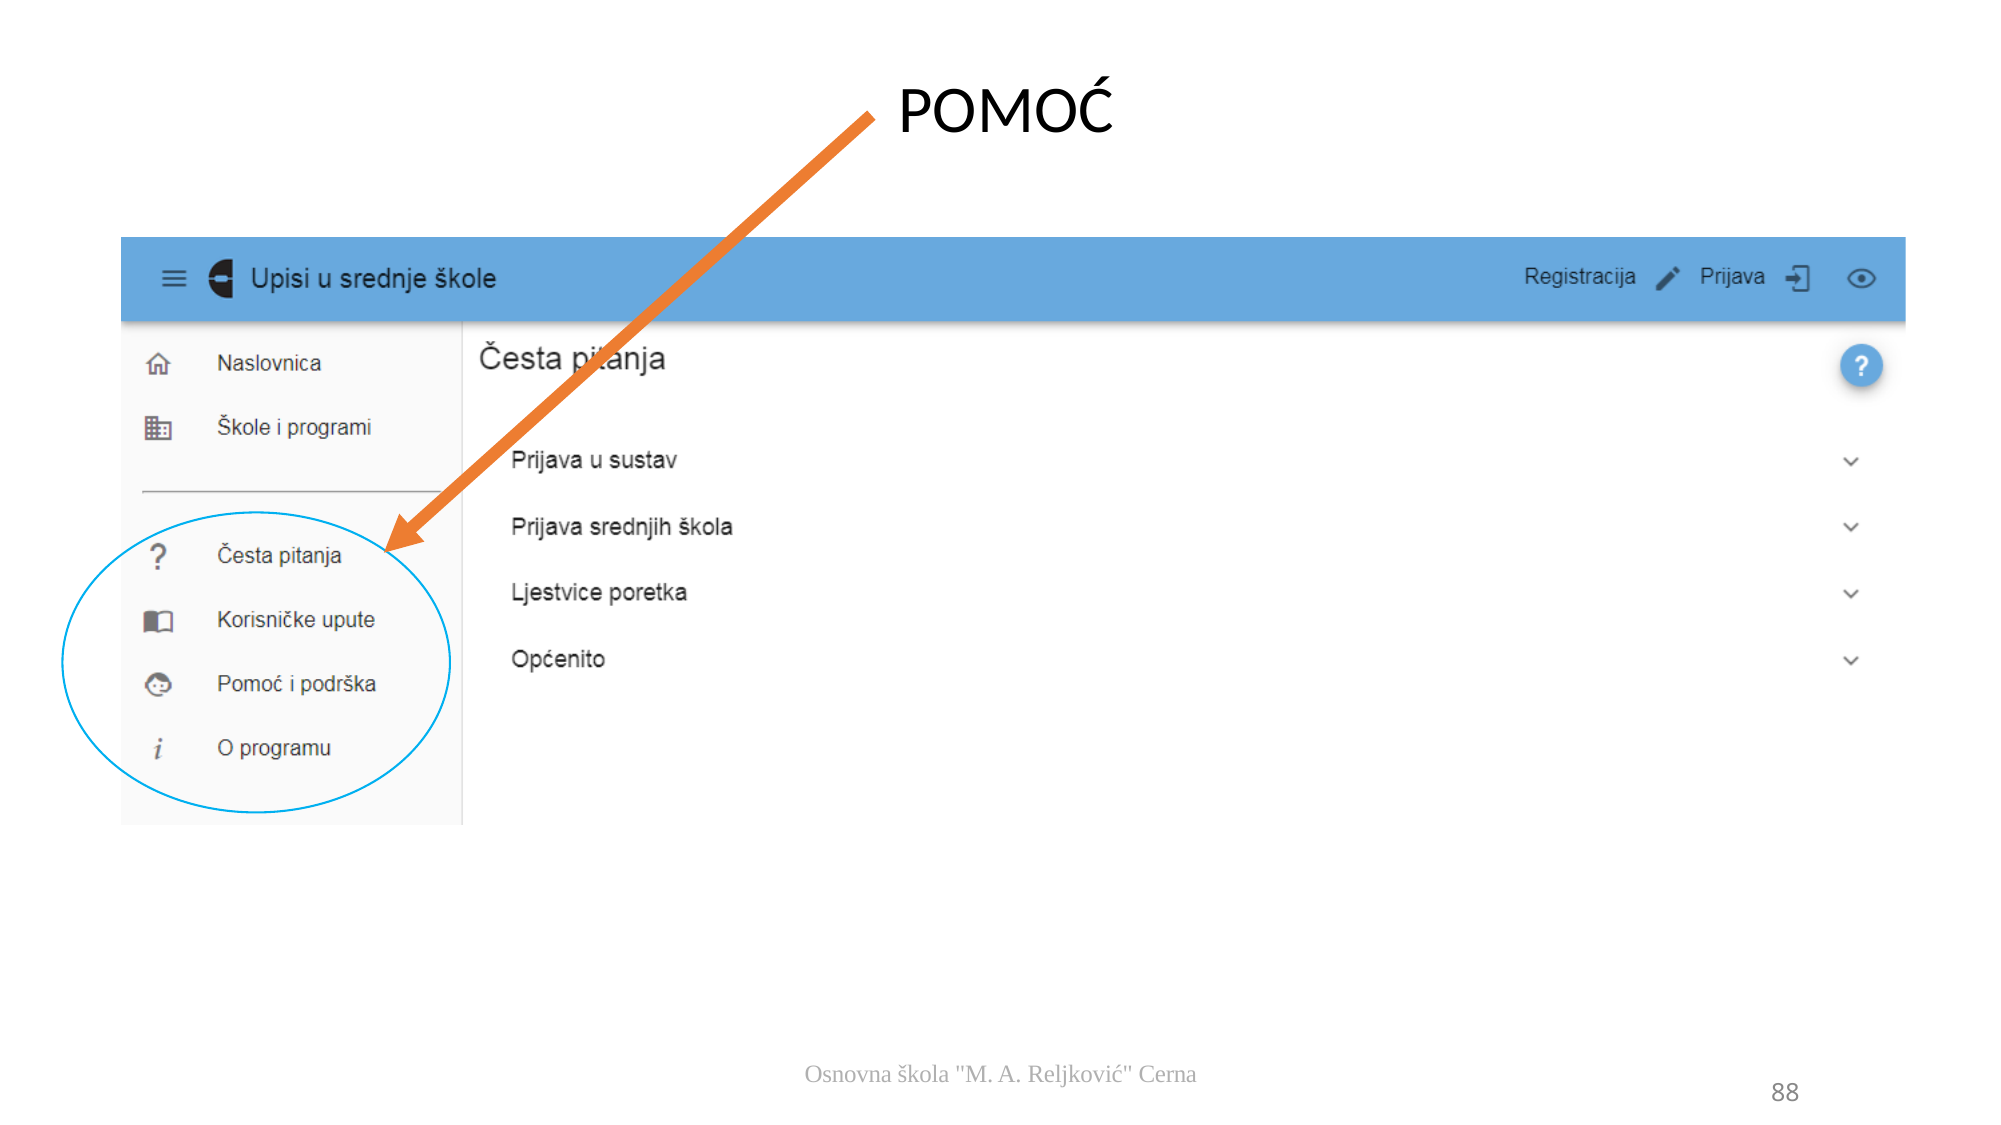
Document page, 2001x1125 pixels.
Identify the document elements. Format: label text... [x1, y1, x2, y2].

text_box 88 [1764, 1076, 1808, 1111]
picture [110, 514, 448, 811]
text_box POMOĆ [883, 58, 1715, 154]
text_box [61, 562, 110, 763]
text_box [383, 115, 872, 553]
picture [110, 237, 1906, 825]
picture [110, 237, 383, 561]
footer Osnovna škola "M. A. Reljković" Cerna [662, 1042, 1338, 1103]
